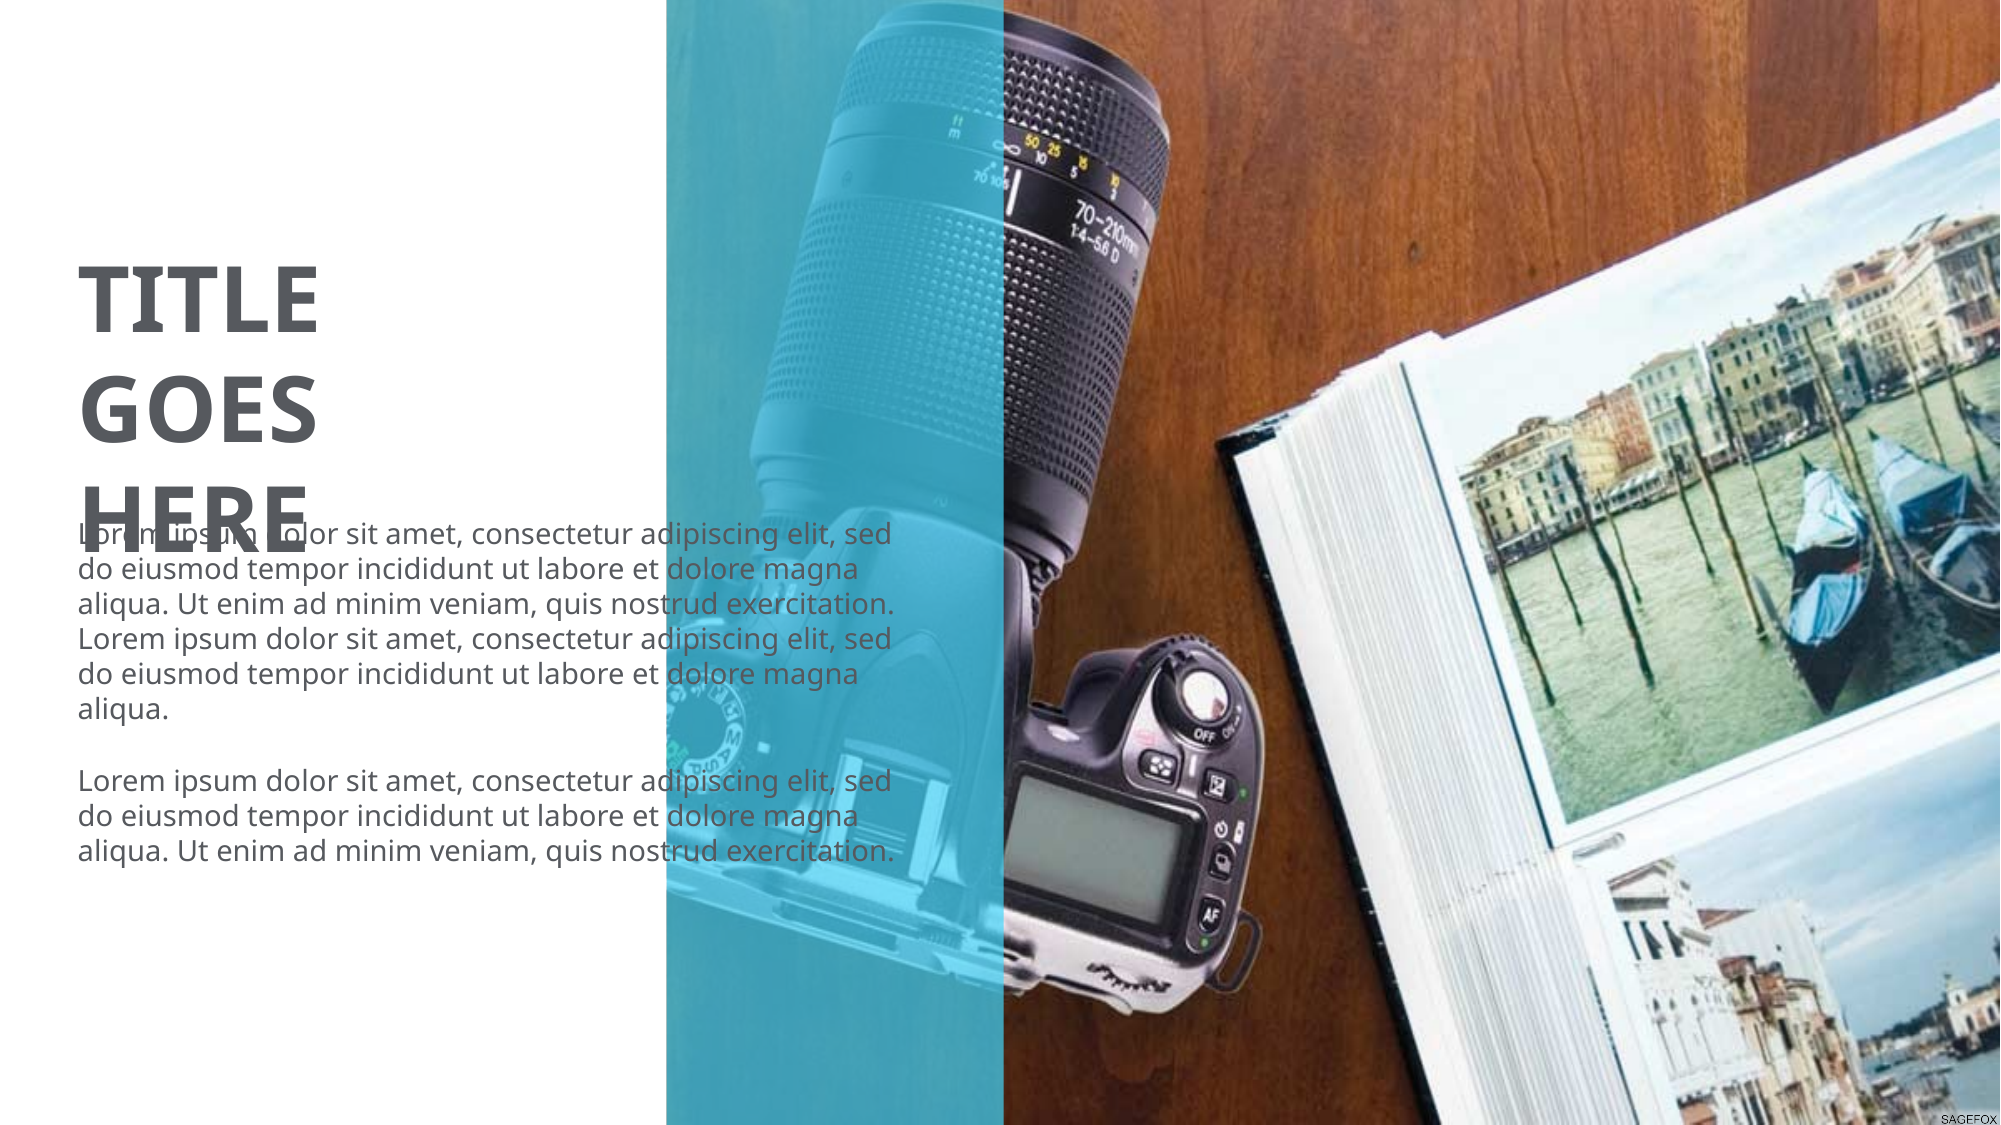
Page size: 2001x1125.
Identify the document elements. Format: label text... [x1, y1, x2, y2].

picture [1938, 1114, 1999, 1125]
text_box TITLE GOES HERE [62, 233, 549, 578]
text_box Lorem ipsum dolor sit amet, consectetur adipiscing elit, sed do eiusmod tempor incididunt ut labore et dolore magna aliqua. Ut enim ad minim veniam, quis nostrud exercitation. Lorem ipsum dolor sit amet, consectetur adipiscing elit, sed do eiusmod tempor incididunt ut labore et dolore magna aliqua. [62, 507, 928, 733]
text_box [666, 0, 1005, 1125]
text_box Lorem ipsum dolor sit amet, consectetur adipiscing elit, sed do eiusmod tempor incididunt ut labore et dolore magna aliqua. Ut enim ad minim veniam, quis nostrud exercitation. [62, 755, 928, 875]
text_box [1005, 0, 2000, 1125]
